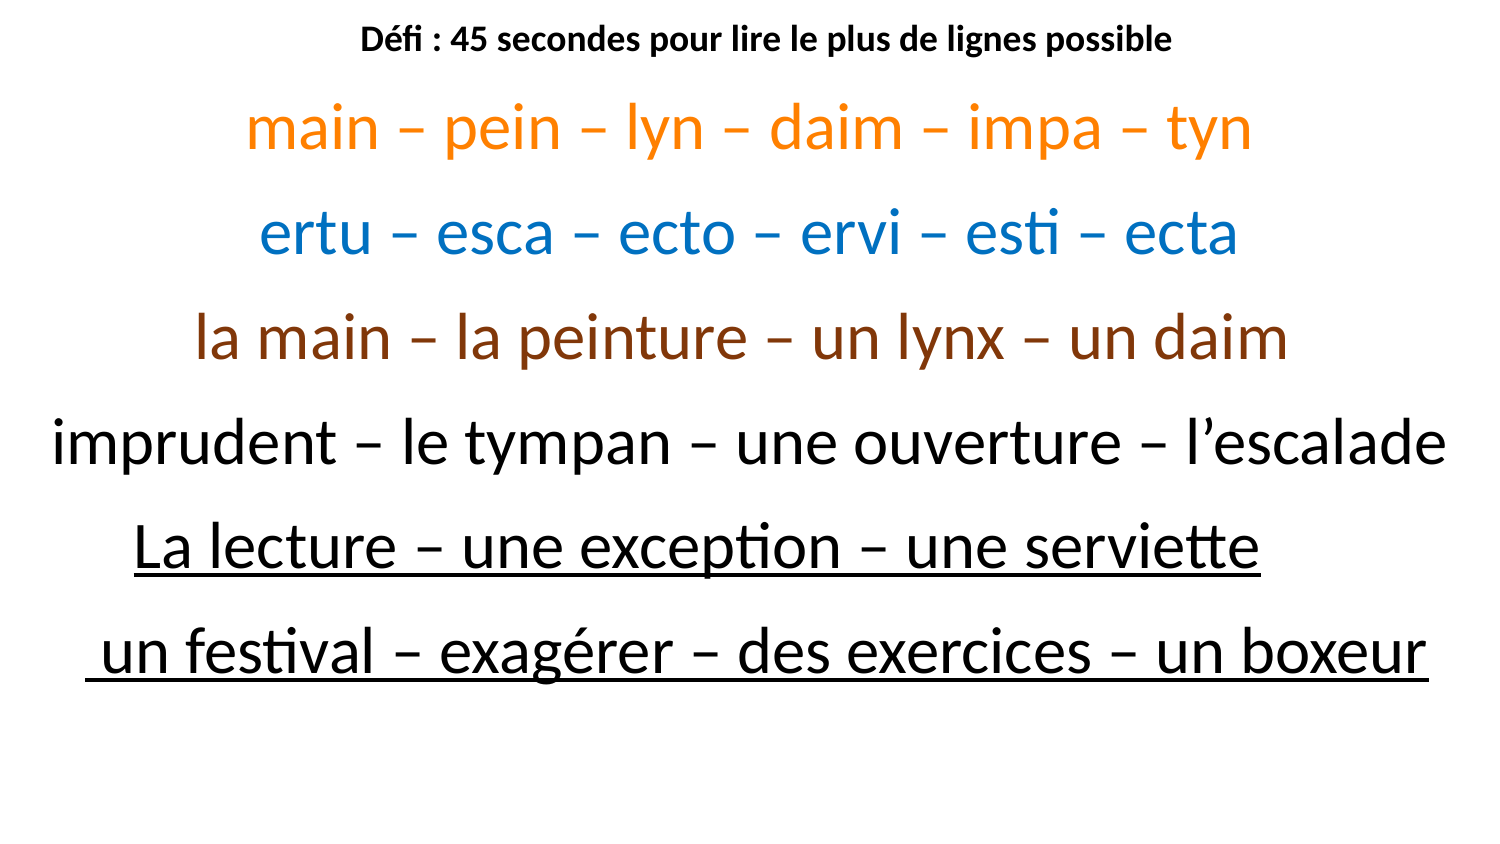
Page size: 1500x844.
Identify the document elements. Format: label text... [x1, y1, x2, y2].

text_box main – pein – lyn – daim – impa – tyn ertu – esca – ecto – ervi – esti – ecta la main – la peinture – un lynx – un daim imprudent – le tympan – une ouverture – l’escalade La lecture – une exception – une serviette un festival – exagérer – des exercices – un boxeur [5, 75, 1494, 697]
text_box Défi : 45 secondes pour lire le plus de lignes possible [47, 0, 1500, 96]
